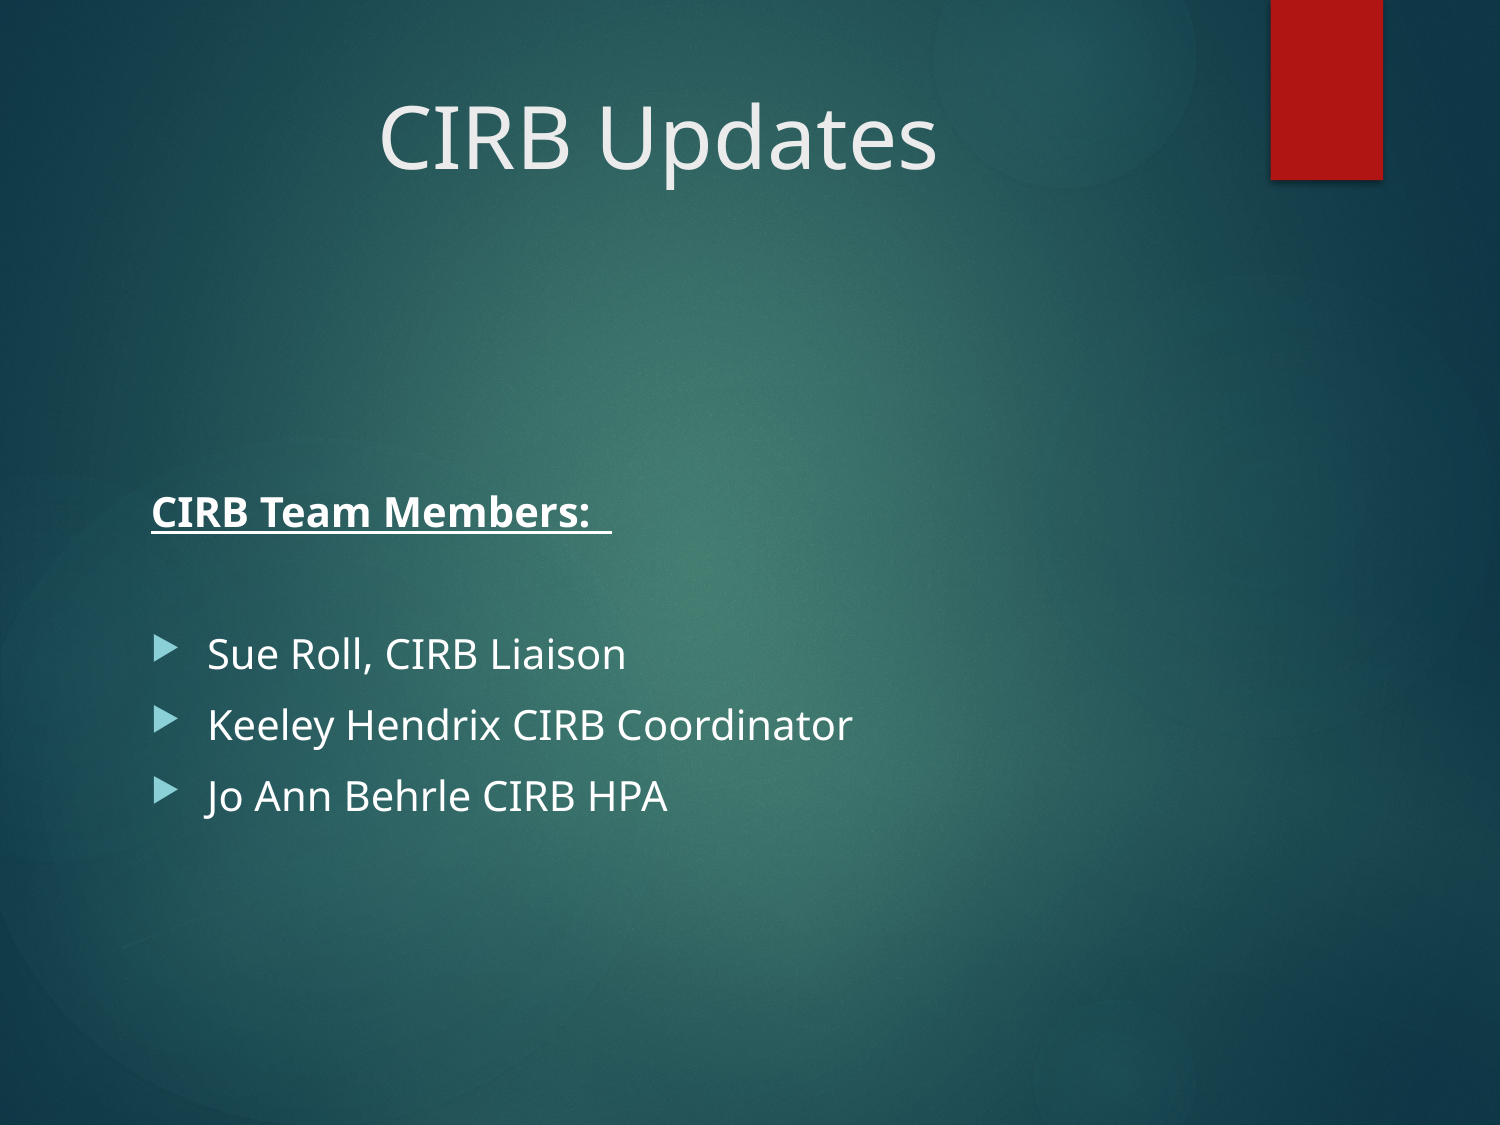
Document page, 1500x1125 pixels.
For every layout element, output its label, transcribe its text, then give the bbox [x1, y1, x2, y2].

title CIRB Updates [79, 74, 1237, 304]
list CIRB Team Members: Sue Roll, CIRB Liaison Keeley Hendrix CIRB Coordinator Jo Ann Behrle CIRB HPA [135, 336, 1237, 1025]
